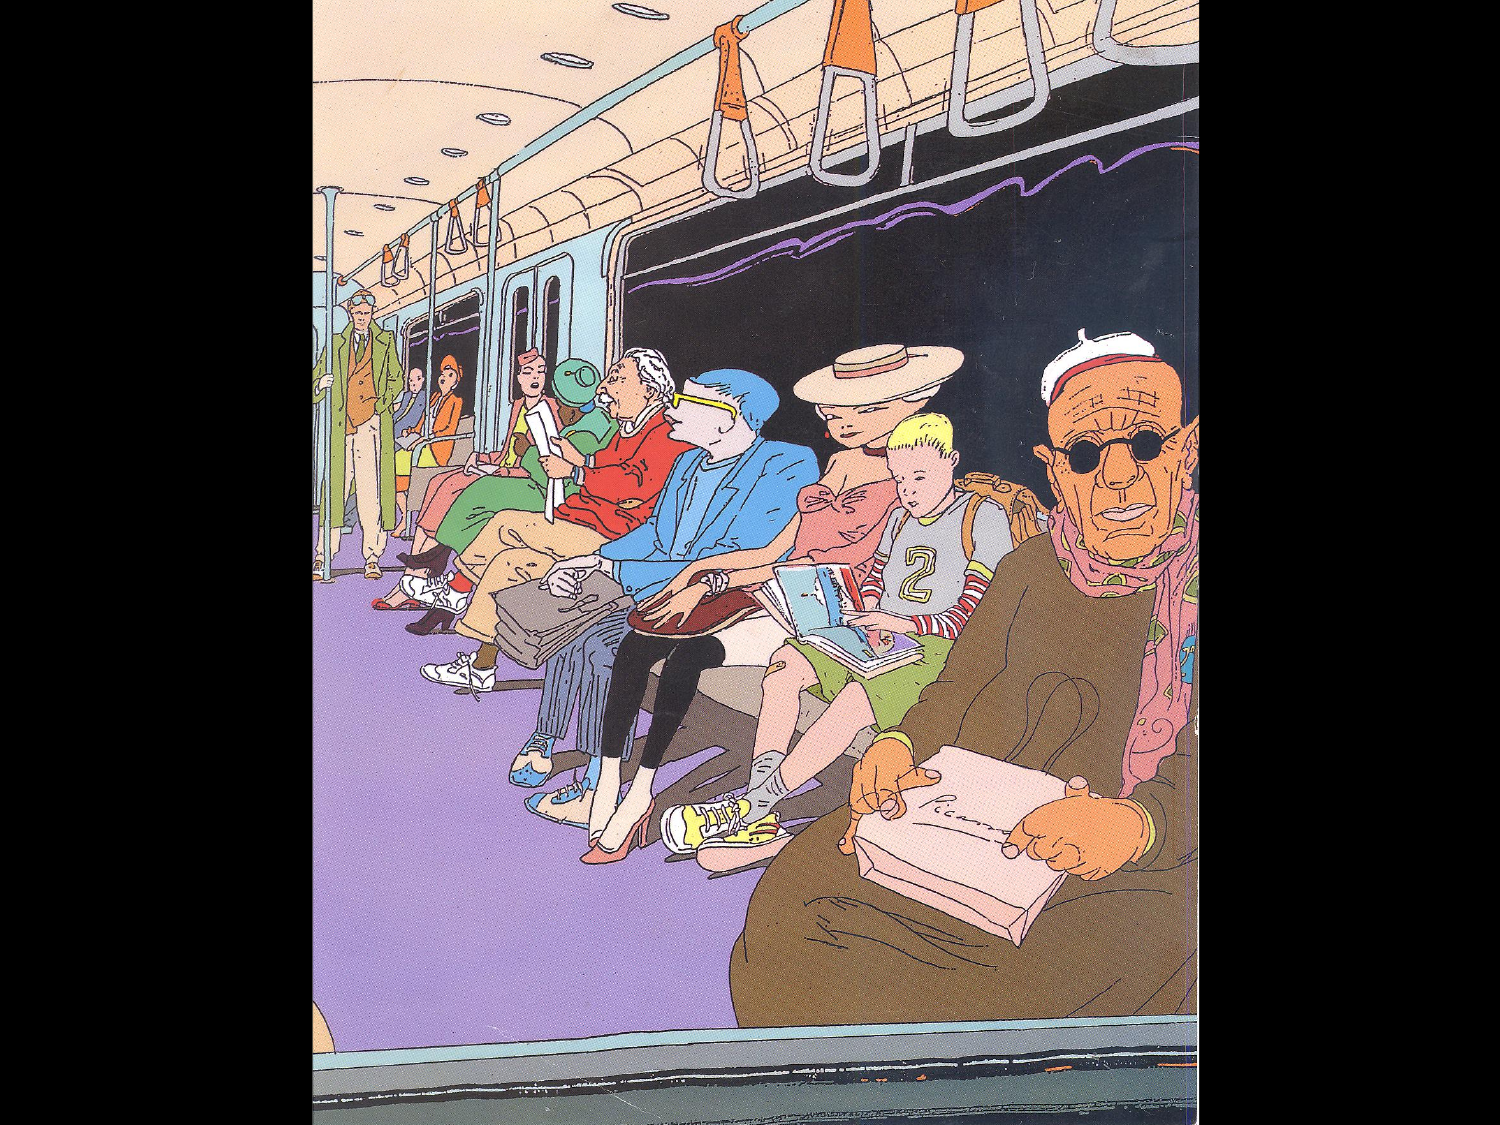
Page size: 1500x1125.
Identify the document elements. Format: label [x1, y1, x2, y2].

picture [312, 0, 1200, 1125]
